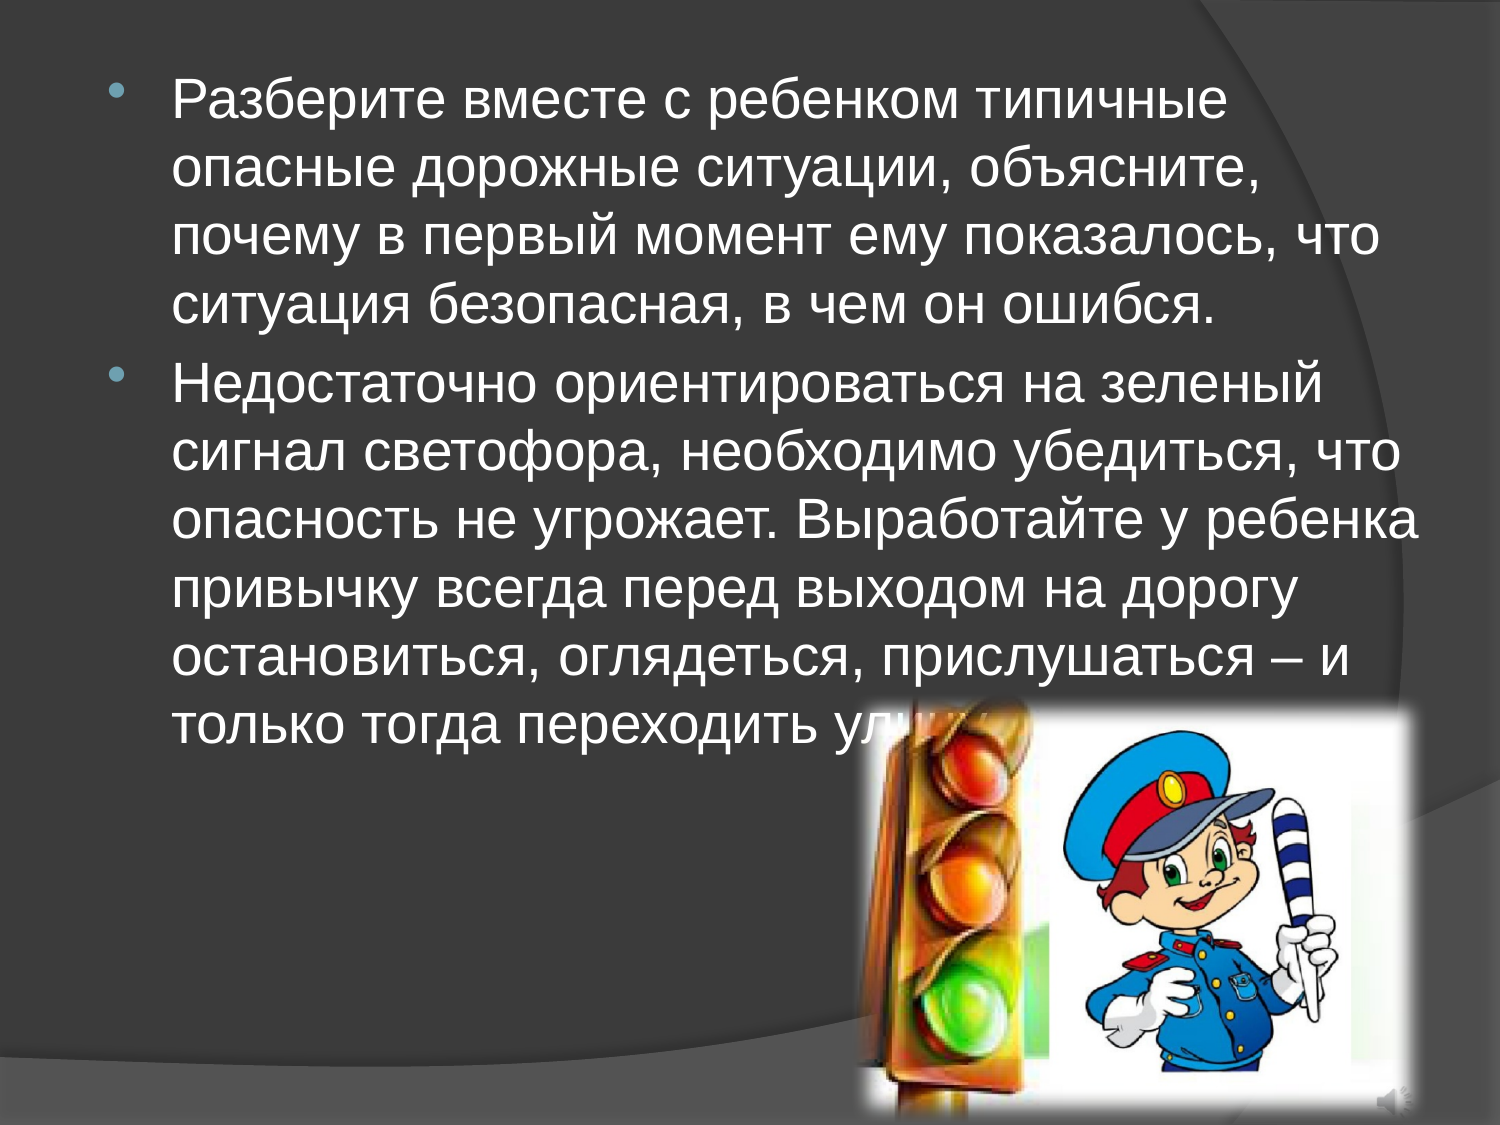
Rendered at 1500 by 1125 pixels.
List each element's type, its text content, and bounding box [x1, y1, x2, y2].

list Разберите вместе с ребенком типичные опасные дорожные ситуации, объясните, почему в первый момент ему показалось, что ситуация безопасная, в чем он ошибся. Недостаточно ориентироваться на зеленый сигнал светофора, необходимо убедиться, что опасность не угрожает. Выработайте у ребенка привычку всегда перед выходом на дорогу остановиться, оглядеться, прислушаться – и только тогда переходить улицу. [88, 54, 1439, 828]
picture [850, 692, 1428, 1125]
